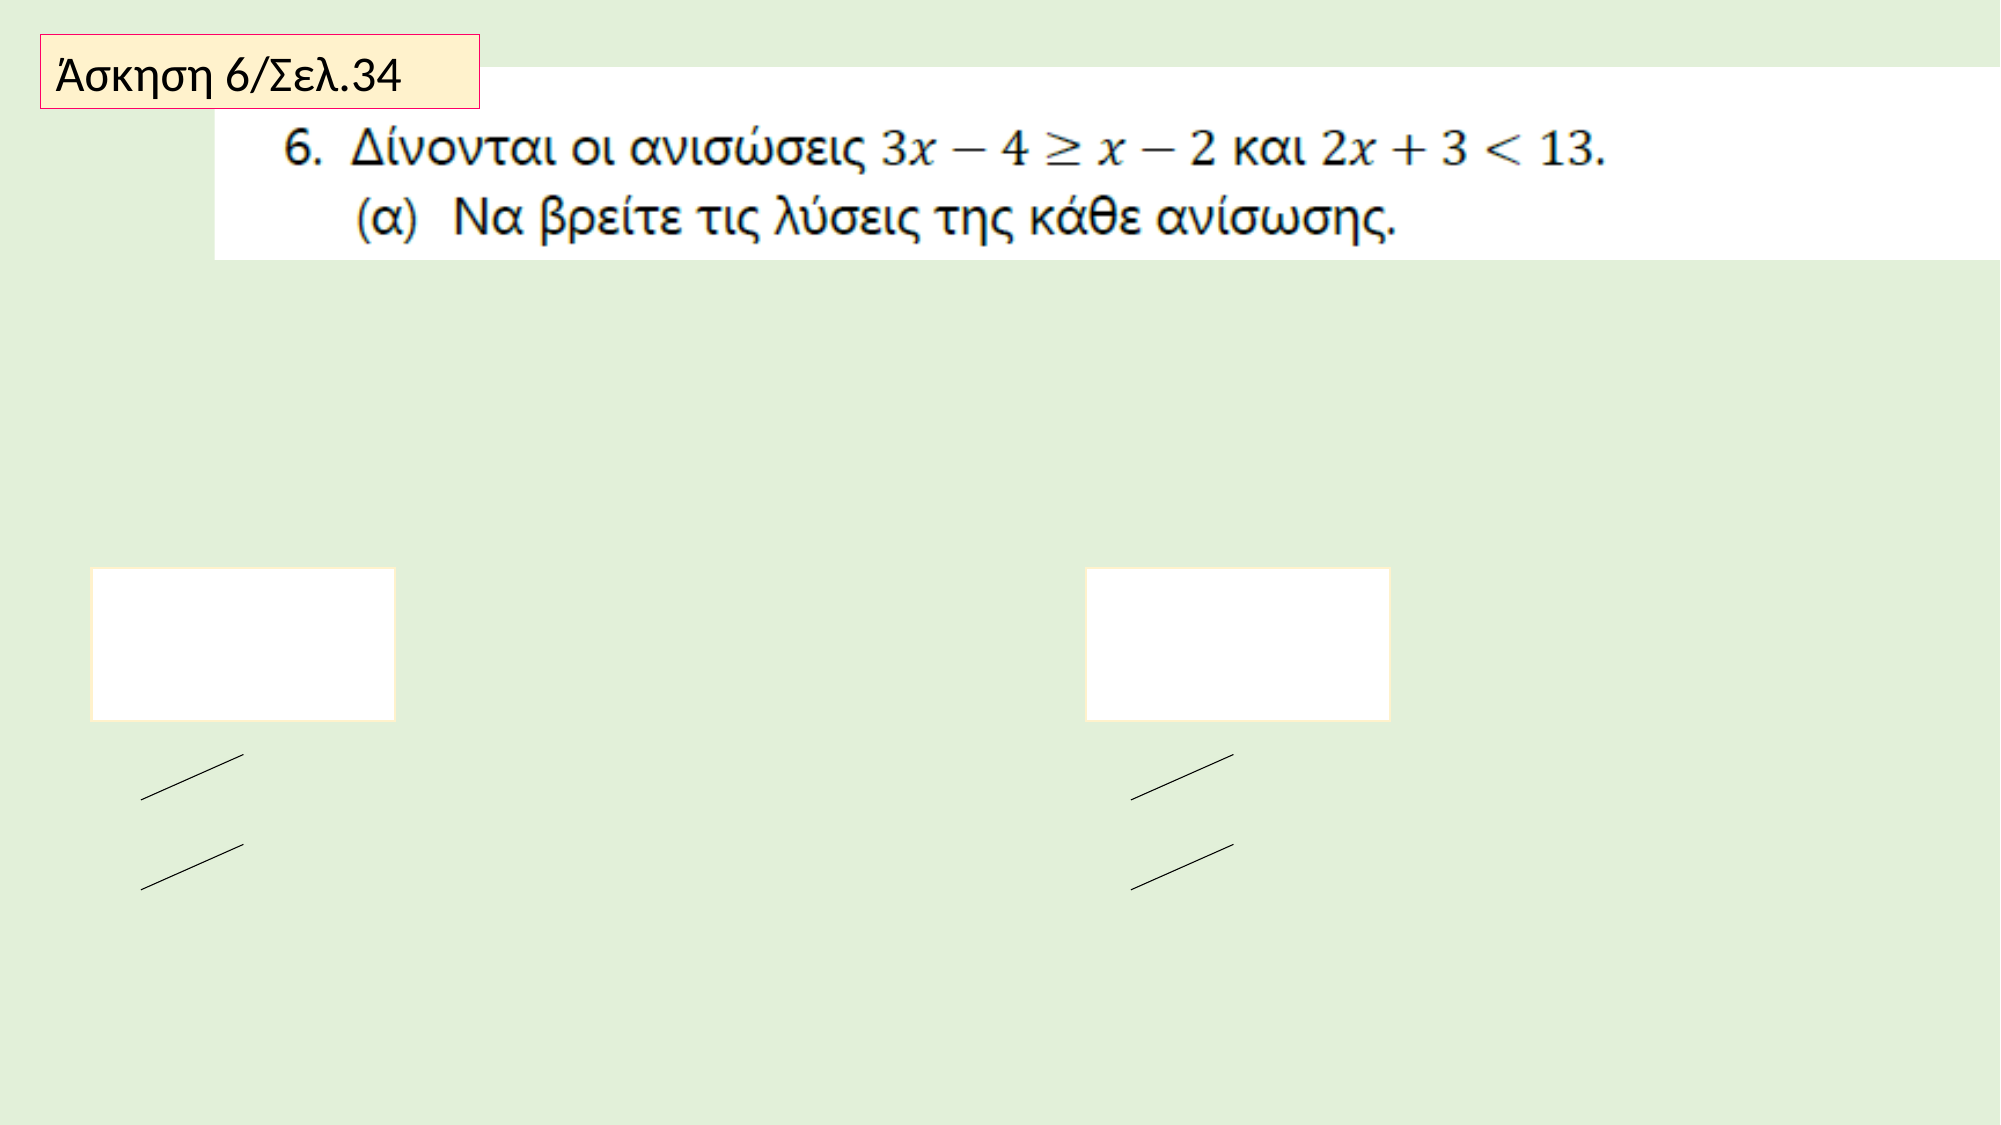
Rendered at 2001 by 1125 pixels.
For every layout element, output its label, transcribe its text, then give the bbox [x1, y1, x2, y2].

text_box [140, 754, 244, 800]
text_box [1130, 844, 1234, 890]
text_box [1130, 754, 1234, 800]
text_box [1085, 567, 1391, 722]
picture [214, 66, 2000, 260]
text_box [140, 844, 244, 890]
text_box [90, 567, 396, 722]
text_box Άσκηση 6/Σελ.34 [40, 34, 480, 109]
